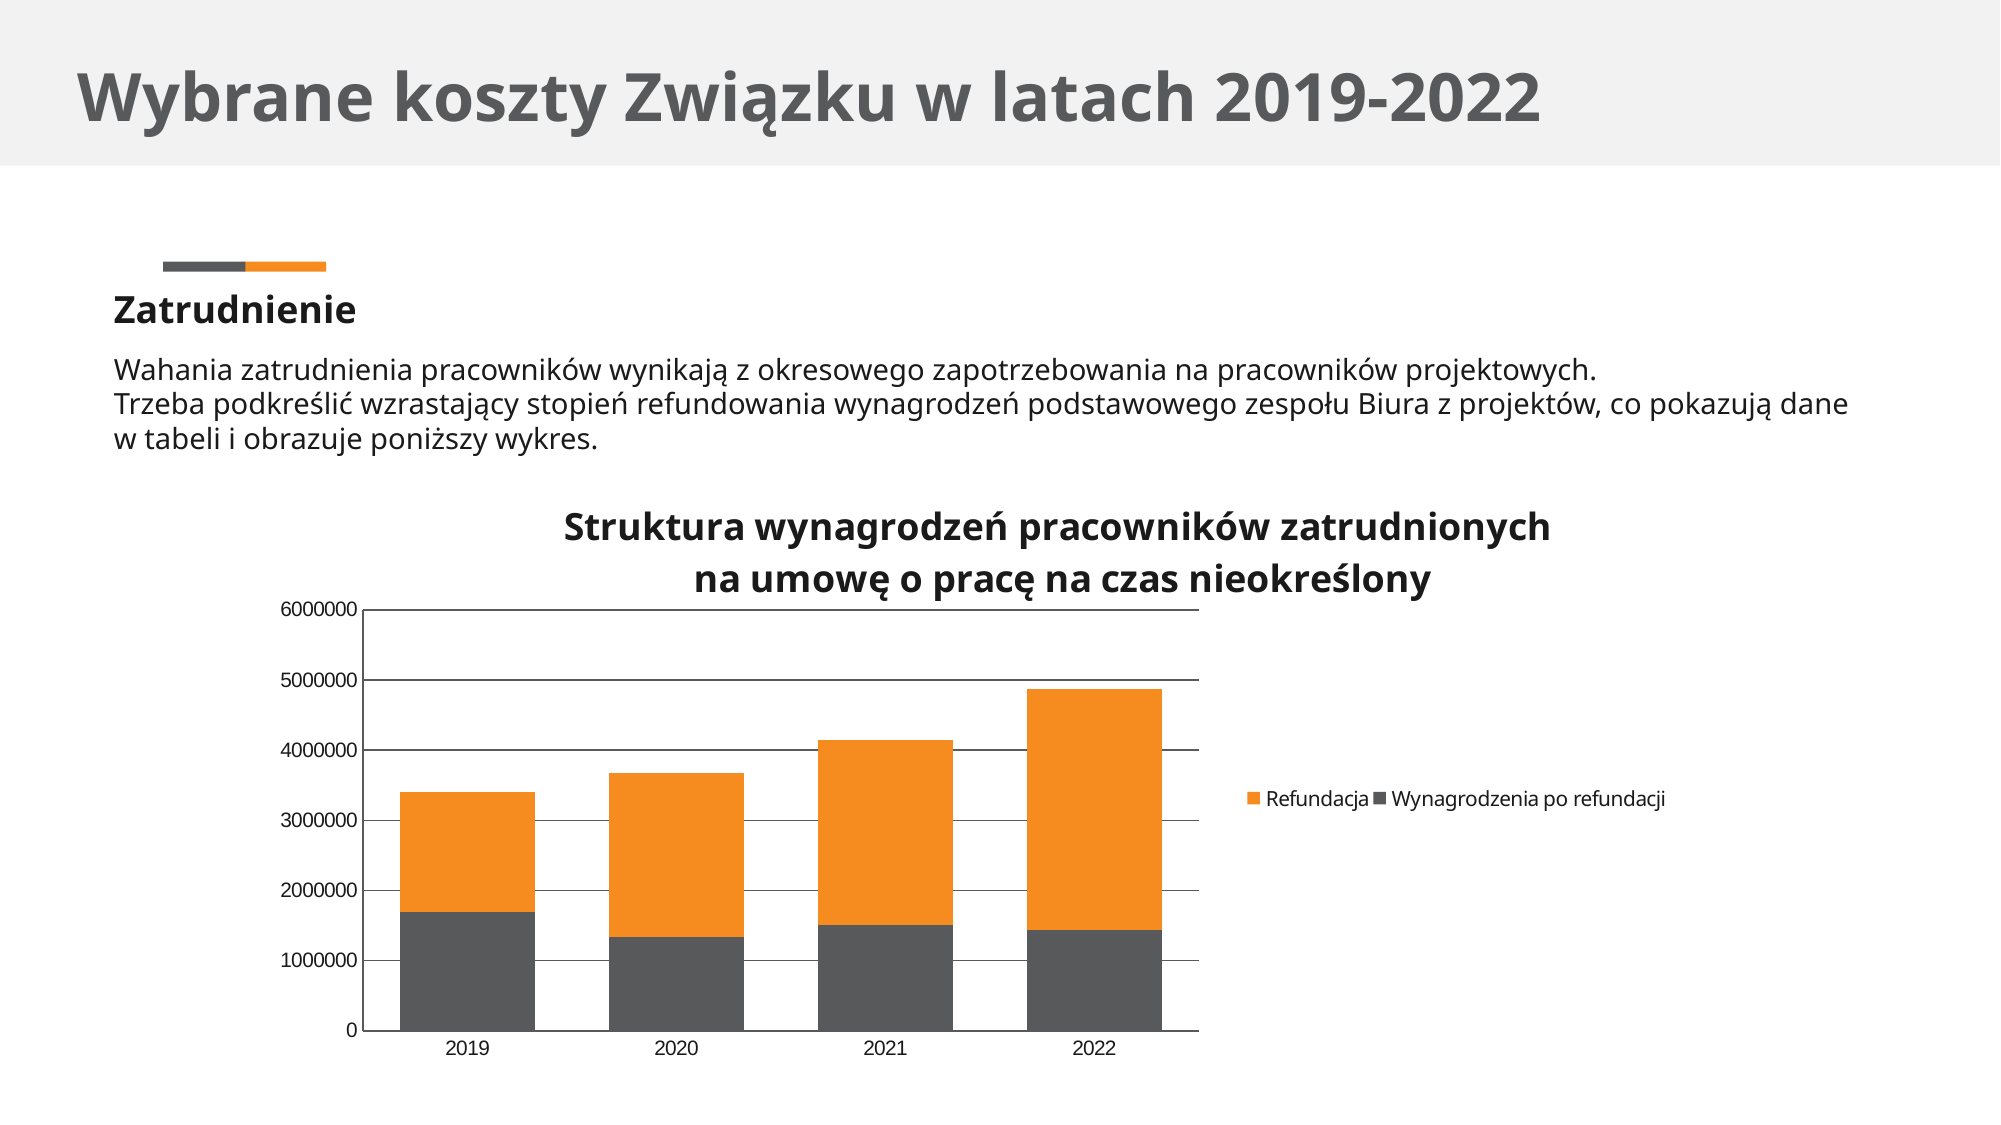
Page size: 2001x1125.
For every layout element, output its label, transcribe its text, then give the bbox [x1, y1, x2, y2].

chart [236, 482, 1745, 1085]
title Wybrane koszty Związku w latach 2019-2022 [62, 0, 1745, 168]
text_box Wahania zatrudnienia pracowników wynikają z okresowego zapotrzebowania na pracowników projektowych. Trzeba podkreślić wzrastający stopień refundowania wynagrodzeń podstawowego zespołu Biura z projektów, co pokazują dane w tabeli i obrazuje poniższy wykres. [99, 343, 1876, 463]
text_box Zatrudnienie [99, 278, 1607, 339]
